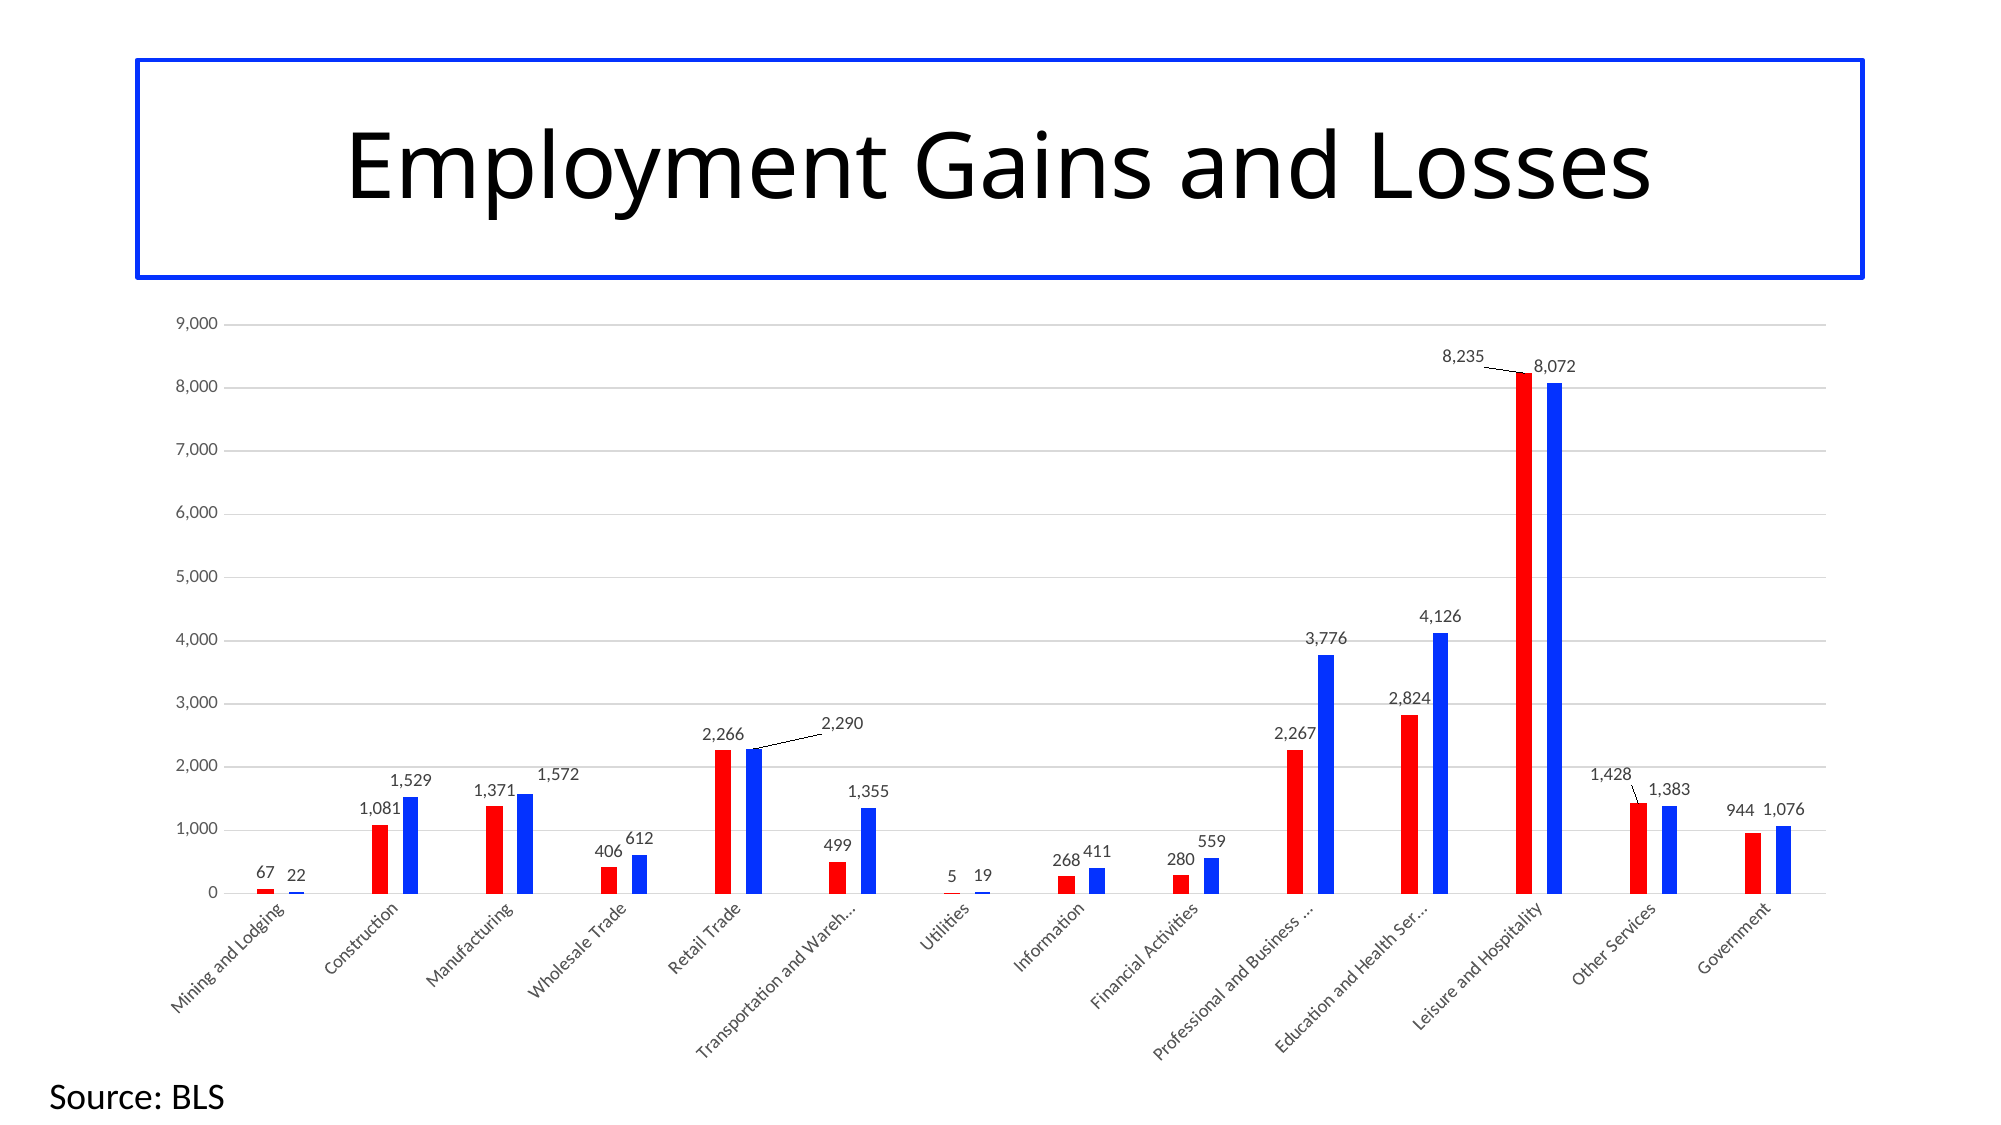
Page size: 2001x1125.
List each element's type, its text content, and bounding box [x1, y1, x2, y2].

title Employment Gains and Losses [137, 59, 1863, 278]
chart [137, 308, 1863, 1066]
text_box Source: BLS [34, 1064, 241, 1125]
